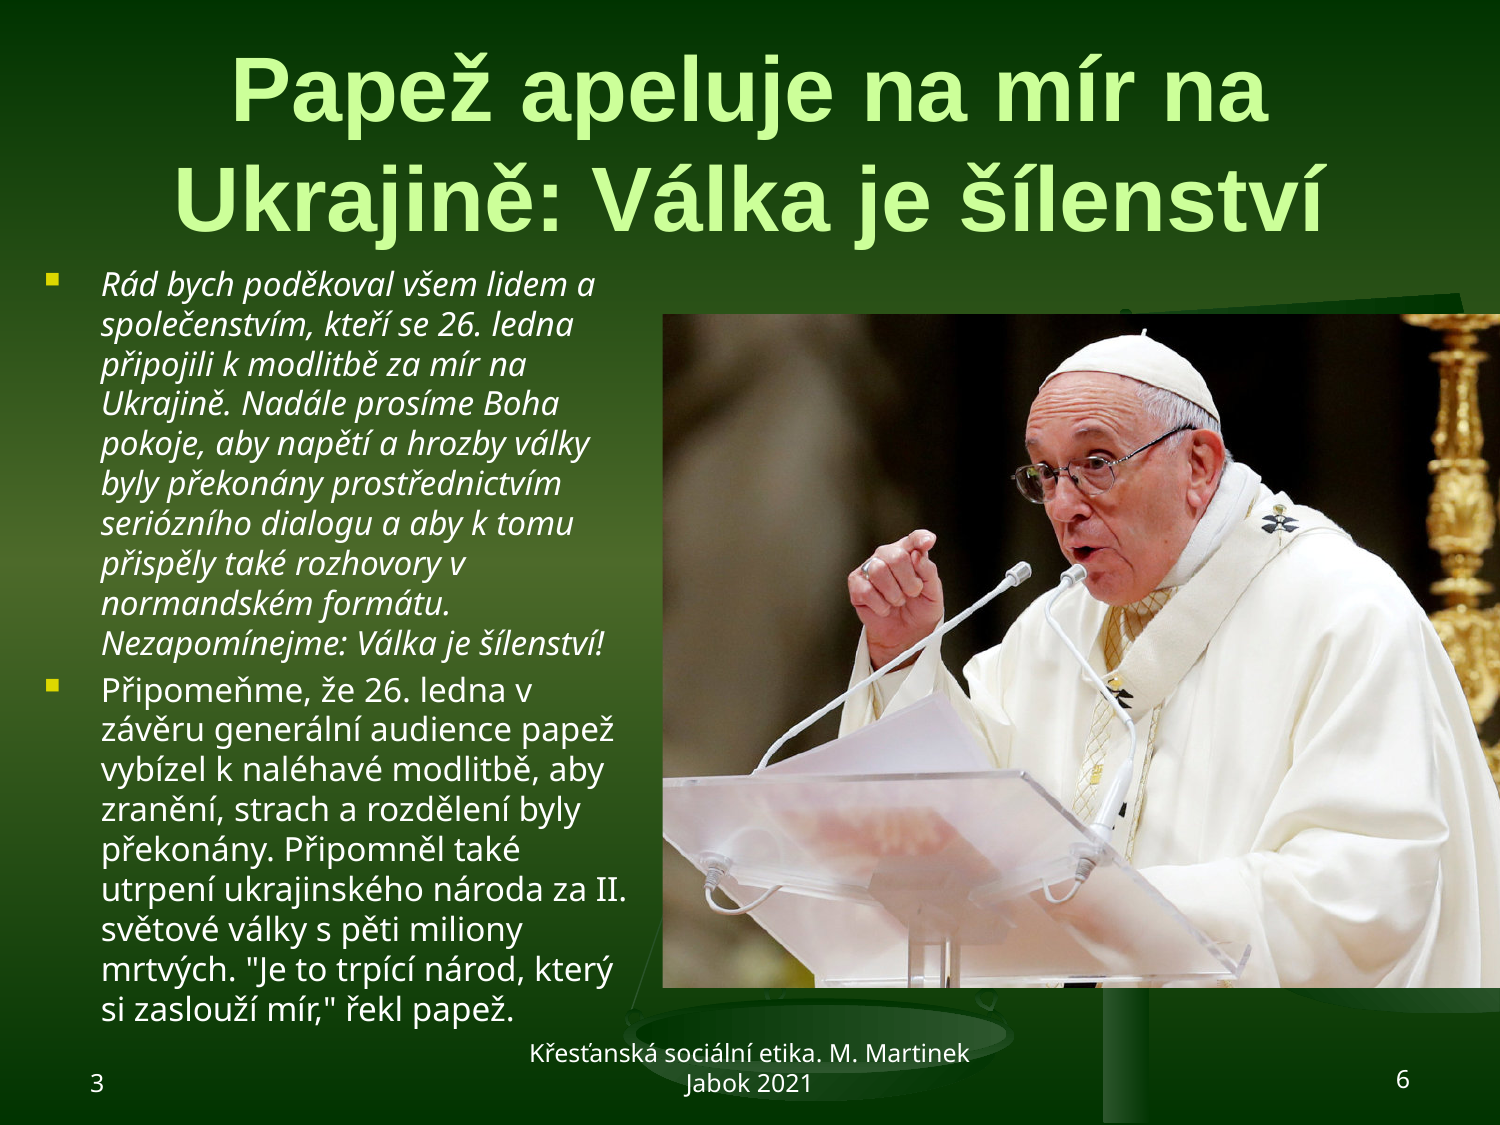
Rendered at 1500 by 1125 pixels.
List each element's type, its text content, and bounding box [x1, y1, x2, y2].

footer Křesťanská sociální etika. M. Martinek Jabok 2021 [512, 1029, 988, 1106]
list Rád bych poděkoval všem lidem a společenstvím, kteří se 26. ledna připojili k modlitbě za mír na Ukrajině. Nadále prosíme Boha pokoje, aby napětí a hrozby války byly překonány prostřednictvím seriózního dialogu a aby k tomu přispěly také rozhovory v normandském formátu. Nezapomínejme: Válka je šílenství! Připomeňme, že 26. ledna v závěru generální audience papež vybízel k naléhavé modlitbě, aby zranění, strach a rozdělení byly překonány. Připomněl také utrpení ukrajinského národa za II. světové války s pěti miliony mrtvých. "Je to trpící národ, který si zaslouží mír," řekl papež. [29, 255, 644, 1040]
slide_number 3 [74, 1029, 426, 1106]
picture [662, 314, 1500, 988]
slide_number 6 [1074, 1029, 1426, 1106]
title Papež apeluje na mír na Ukrajině: Válka je šílenství [74, 45, 1426, 234]
